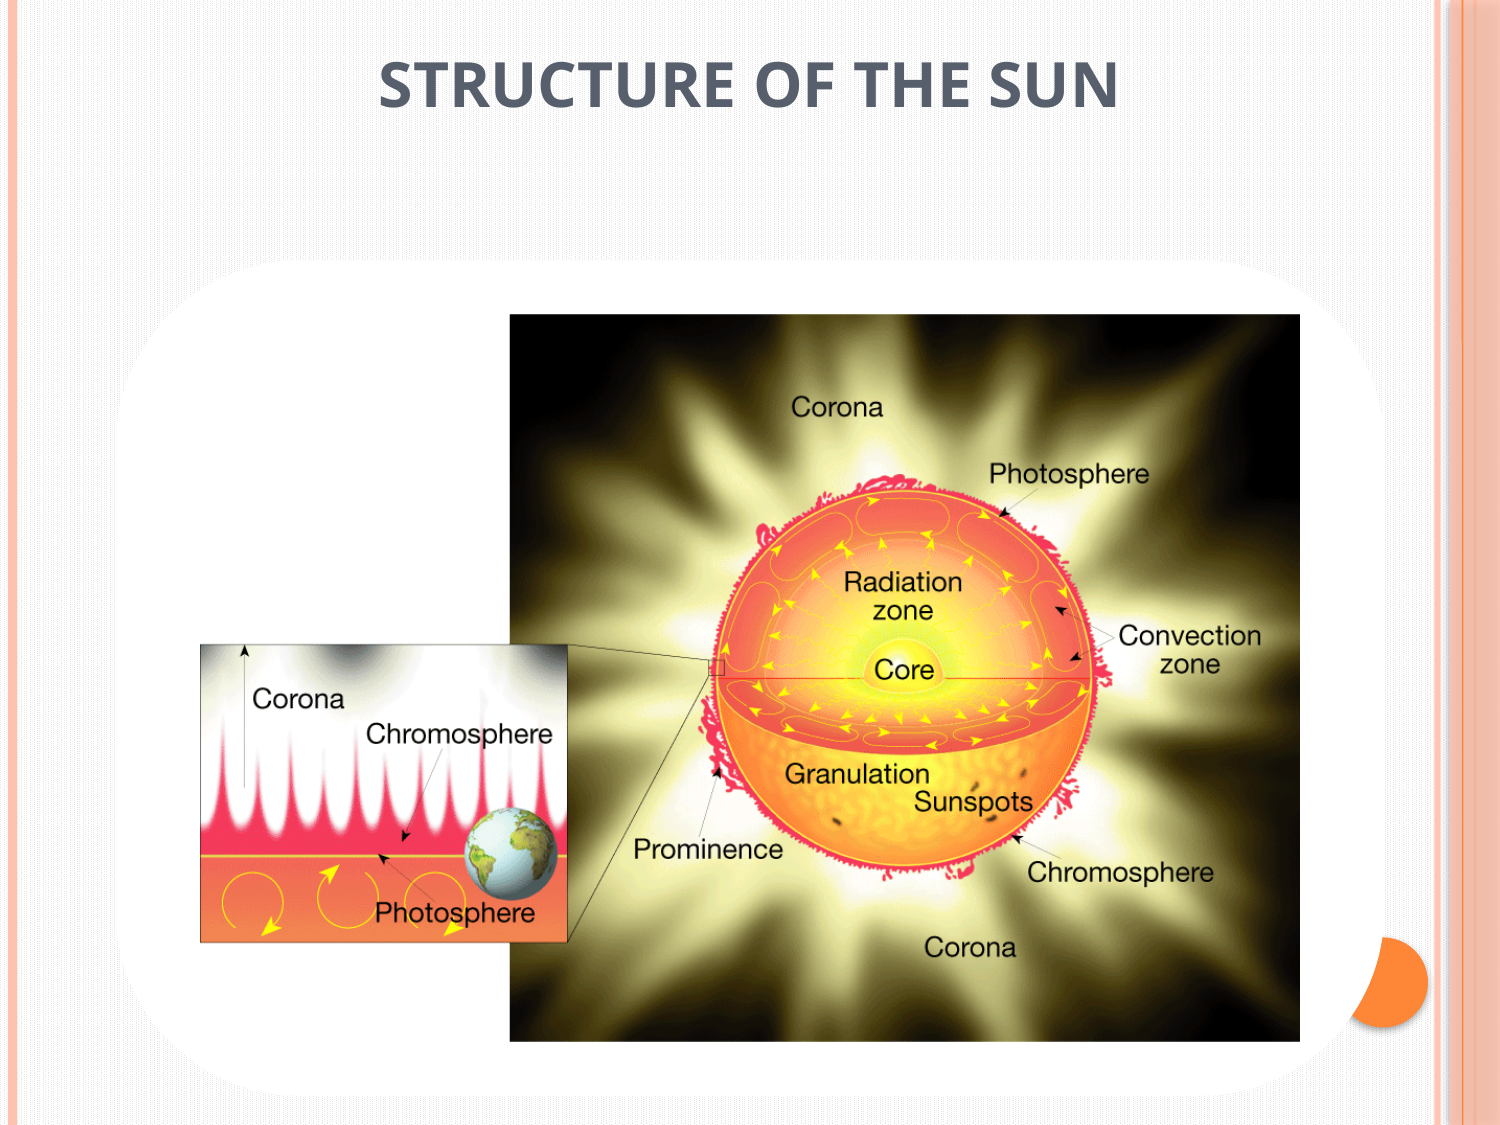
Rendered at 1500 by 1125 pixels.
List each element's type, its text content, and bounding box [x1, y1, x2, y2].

title Structure of the Sun [0, 38, 1500, 188]
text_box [115, 259, 1385, 1097]
